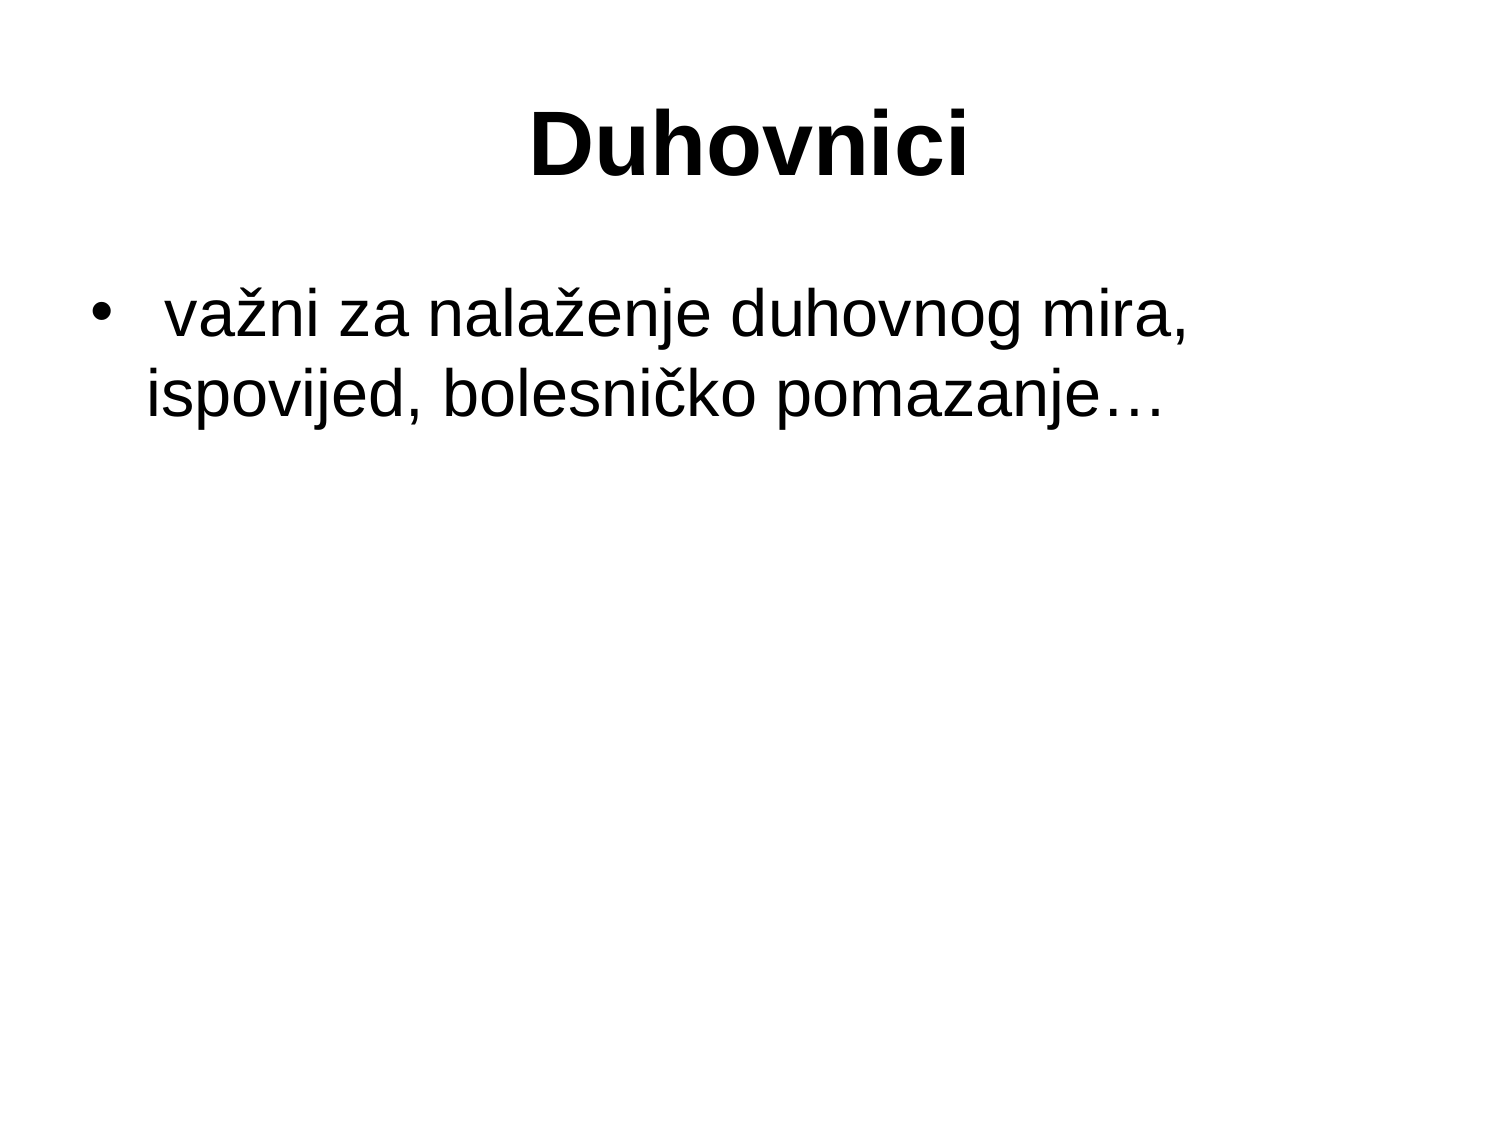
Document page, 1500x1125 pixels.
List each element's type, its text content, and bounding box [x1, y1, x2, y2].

list važni za nalaženje duhovnog mira, ispovijed, bolesničko pomazanje… [75, 262, 1425, 1005]
title Duhovnici [75, 45, 1425, 233]
